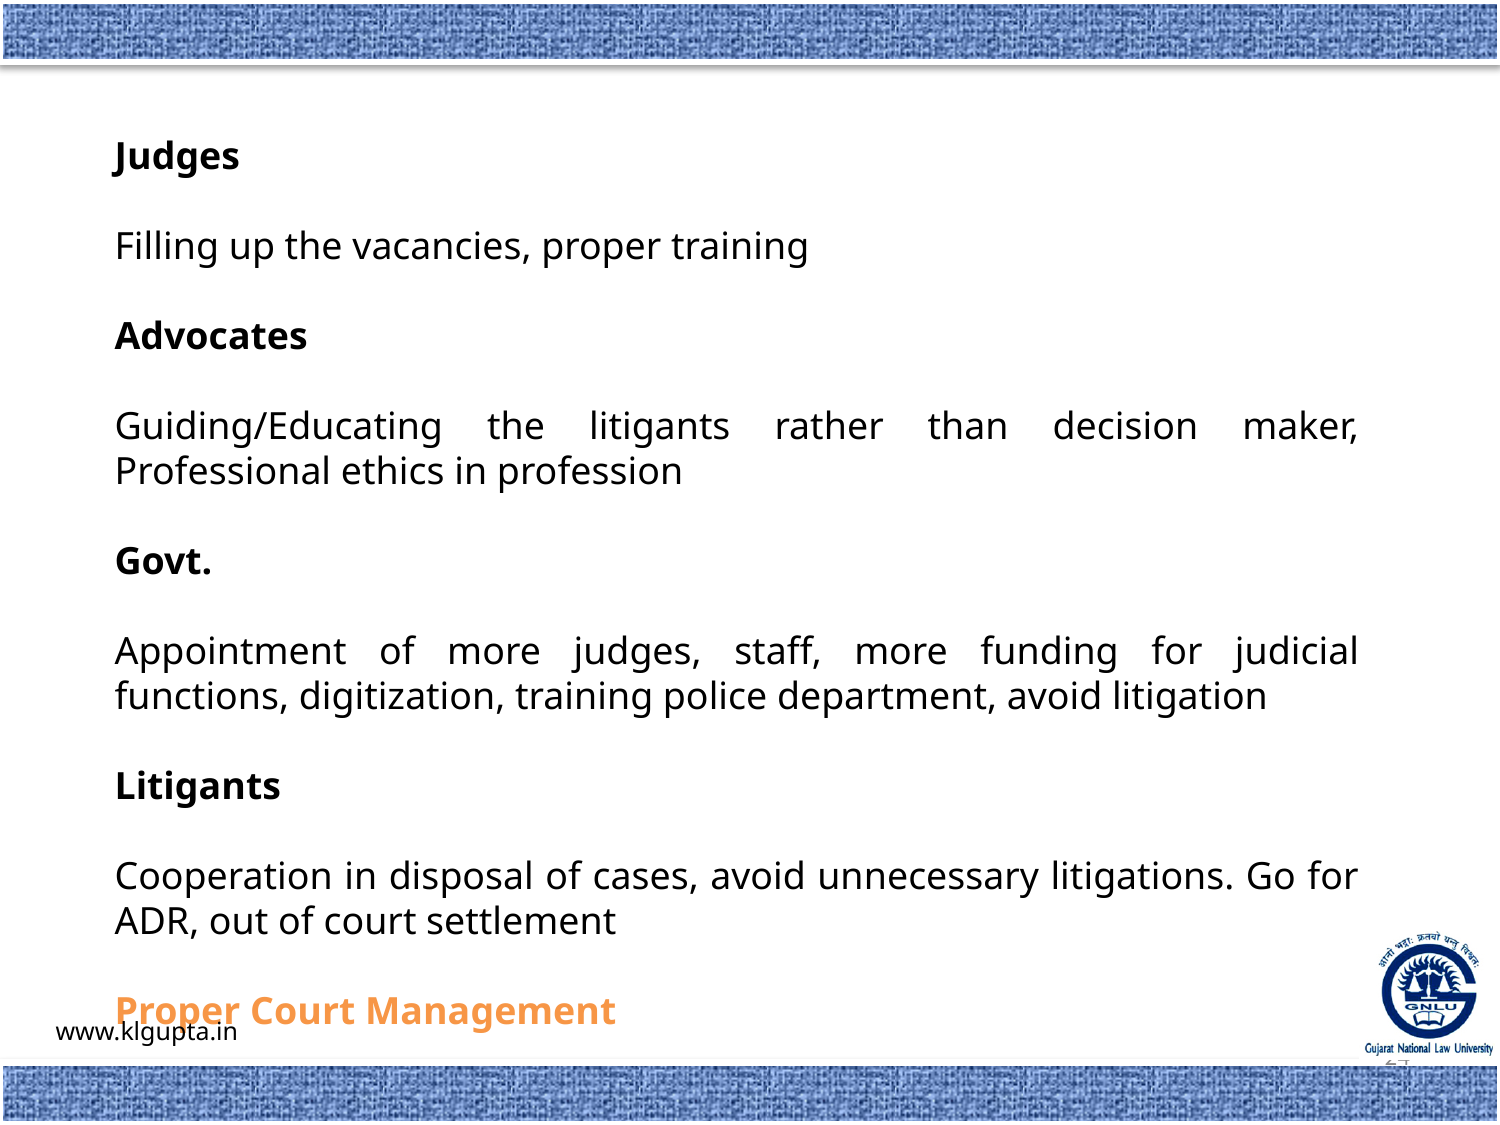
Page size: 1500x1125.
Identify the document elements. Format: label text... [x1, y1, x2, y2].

text_box Judges Filling up the vacancies, proper training Advocates Guiding/Educating the litigants rather than decision maker, Professional ethics in profession Govt. Appointment of more judges, staff, more funding for judicial functions, digitization, training police department, avoid litigation Litigants Cooperation in disposal of cases, avoid unnecessary litigations. Go for ADR, out of court settlement Proper Court Management [99, 124, 1375, 1085]
picture [1359, 925, 1500, 1060]
text_box www.klgupta.in [40, 1007, 254, 1053]
slide_number 24 [1074, 1025, 1425, 1085]
text_box [0, 0, 1500, 65]
text_box [0, 1059, 1500, 1125]
